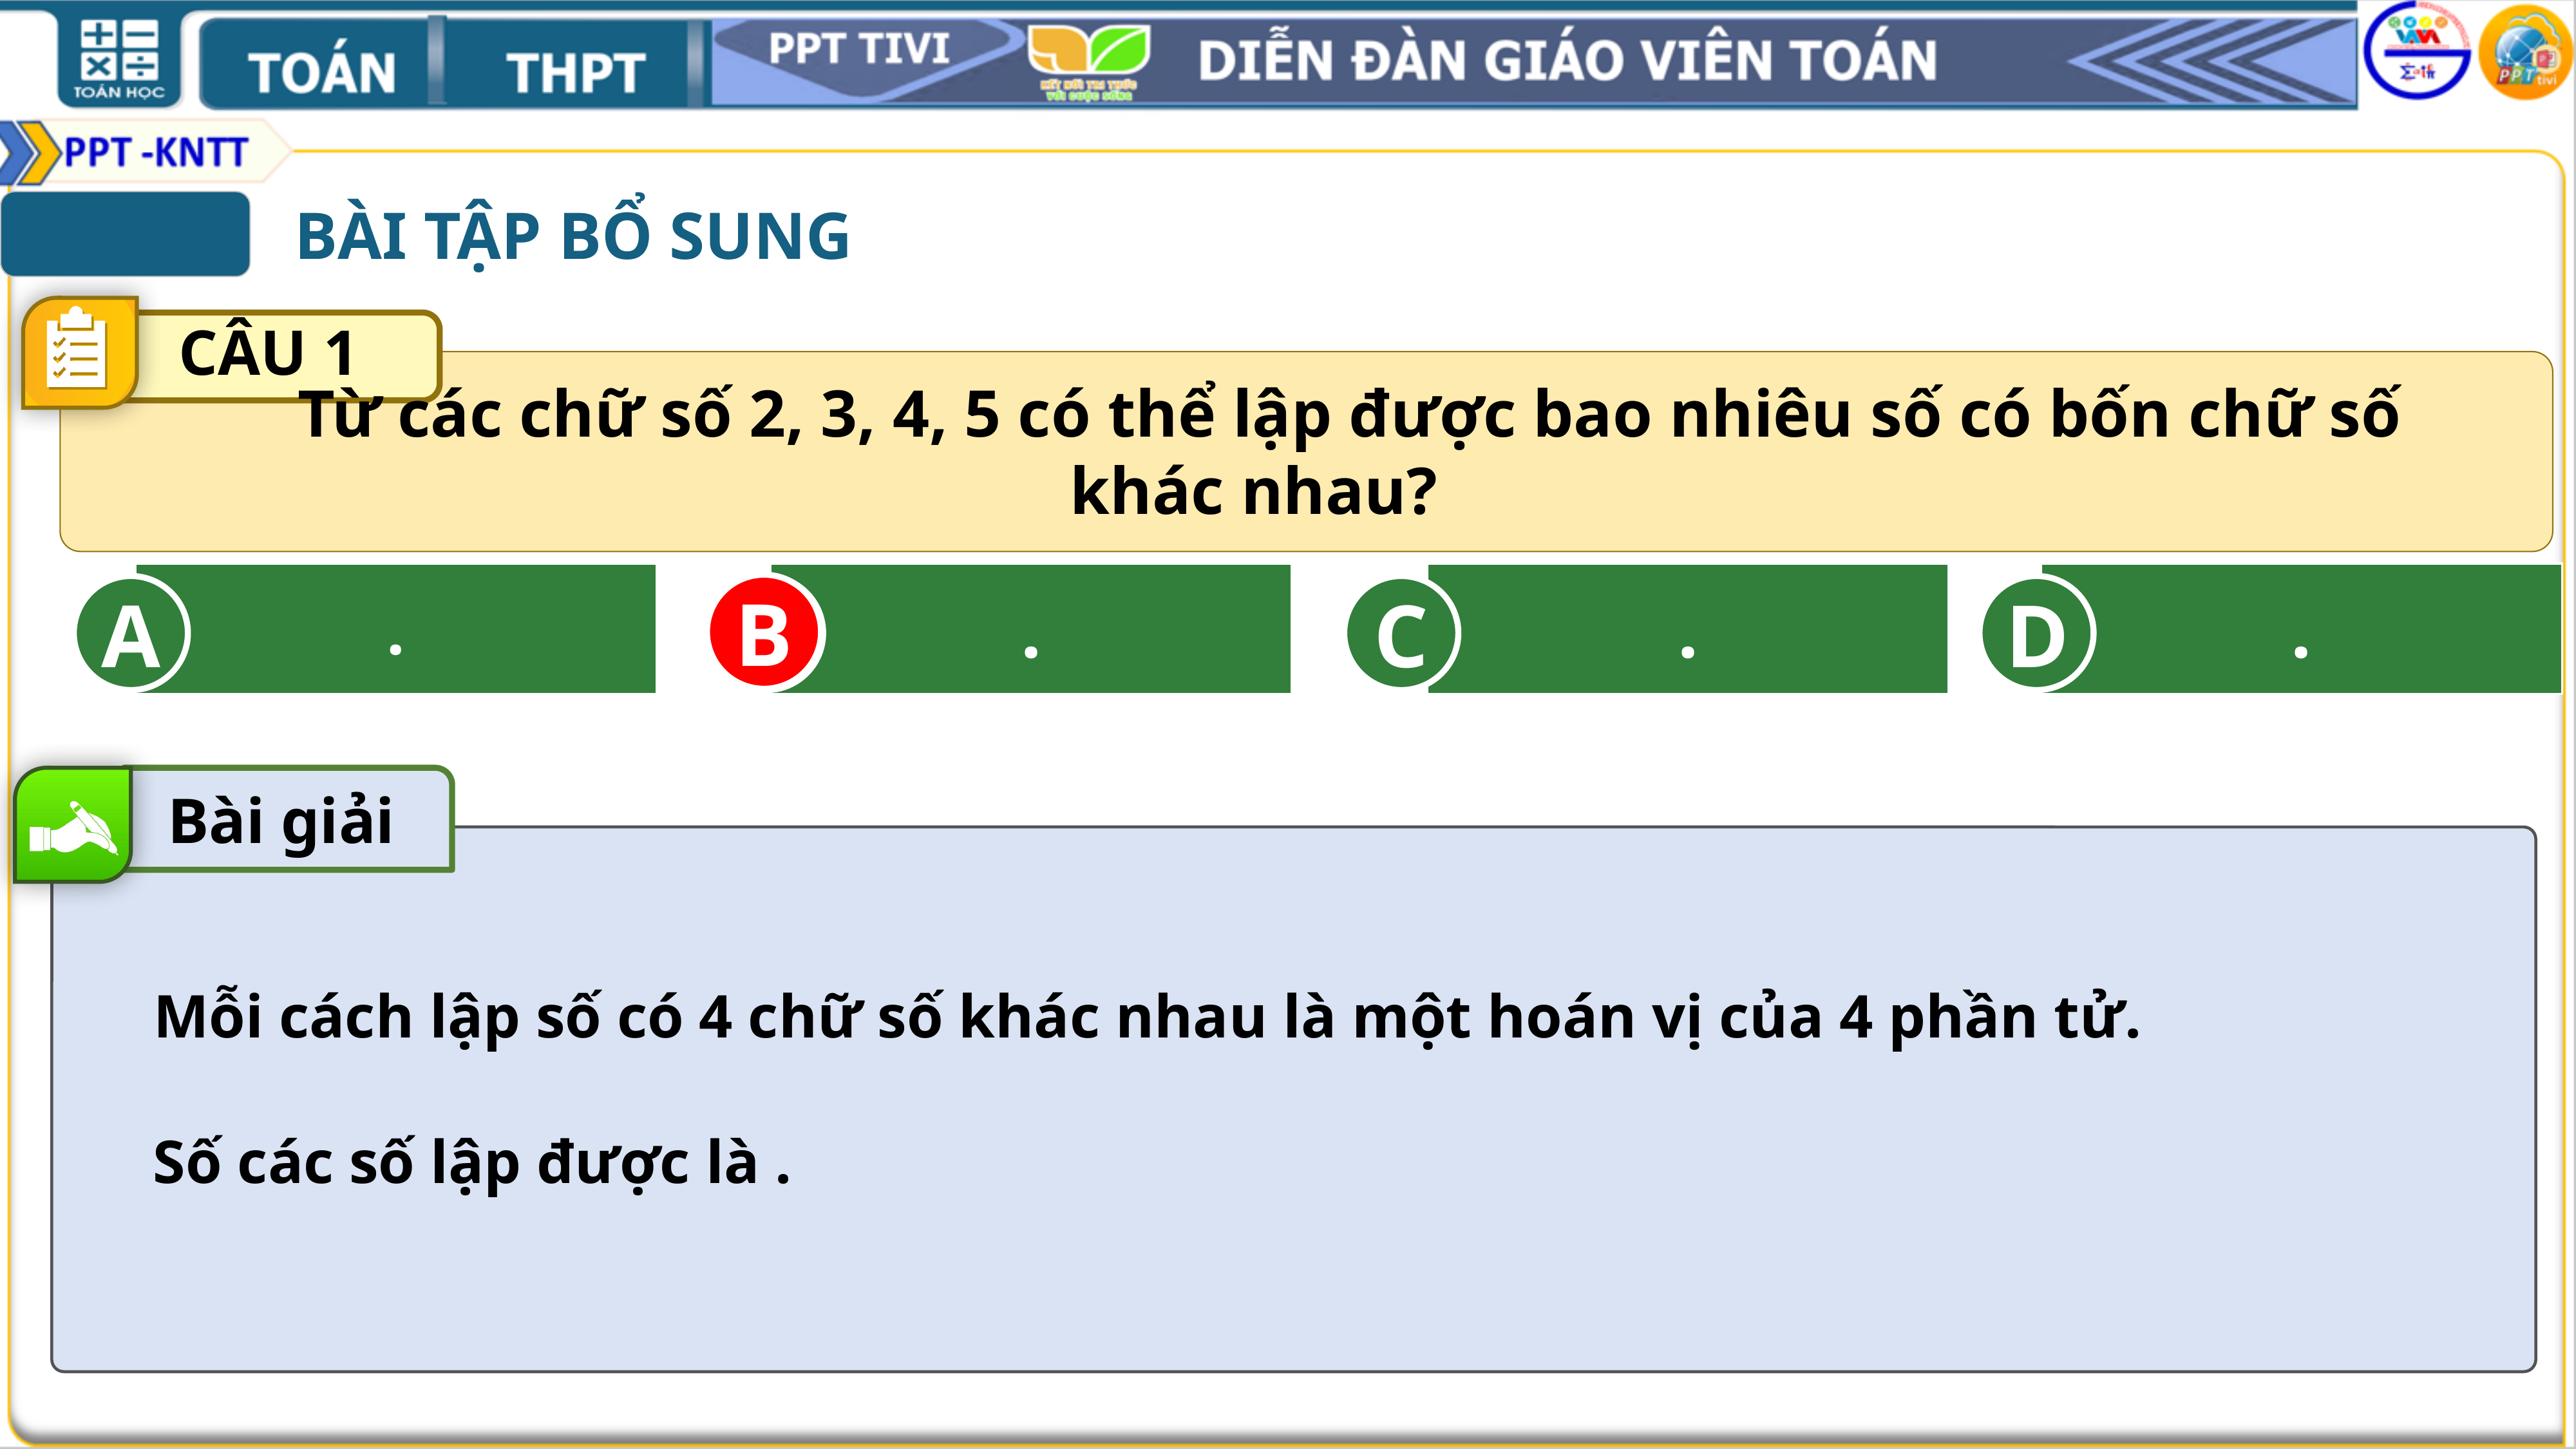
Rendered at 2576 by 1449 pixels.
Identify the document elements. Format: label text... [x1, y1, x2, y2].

text_box Từ các chữ số 2, 3, 4, 5 có thể lập được bao nhiêu số có bốn chữ số khác nhau? [23, 552, 2485, 610]
picture [0, 0, 2576, 1449]
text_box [23, 298, 2553, 552]
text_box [15, 768, 2536, 1372]
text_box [0, 190, 2078, 278]
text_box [73, 563, 2562, 694]
